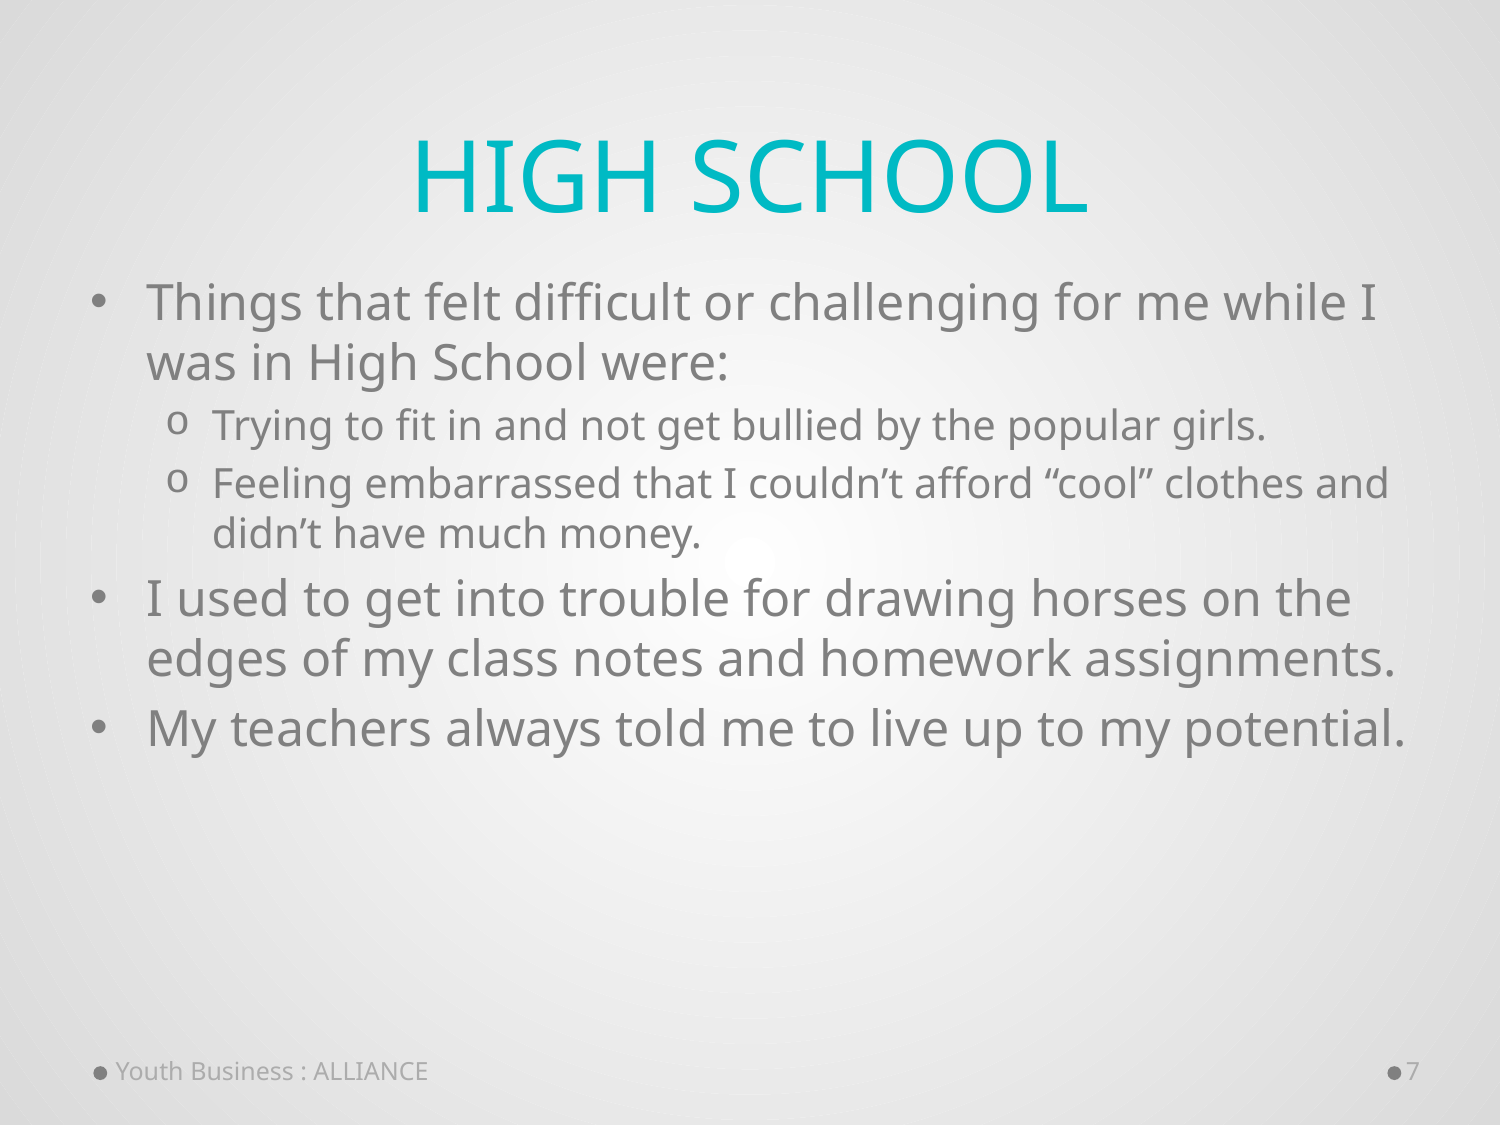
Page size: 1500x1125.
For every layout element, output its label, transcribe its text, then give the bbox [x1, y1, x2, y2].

slide_number 7 [1401, 1042, 1494, 1103]
footer Youth Business : ALLIANCE [108, 1042, 576, 1103]
title High School [75, 22, 1425, 240]
list Things that felt difficult or challenging for me while I was in High School were: Trying to fit in and not get bullied by the popular girls. Feeling embarrassed that I couldn’t afford “cool” clothes and didn’t have much money. I used to get into trouble for drawing horses on the edges of my class notes and homework assignments. My teachers always told me to live up to my potential. [75, 262, 1425, 1005]
